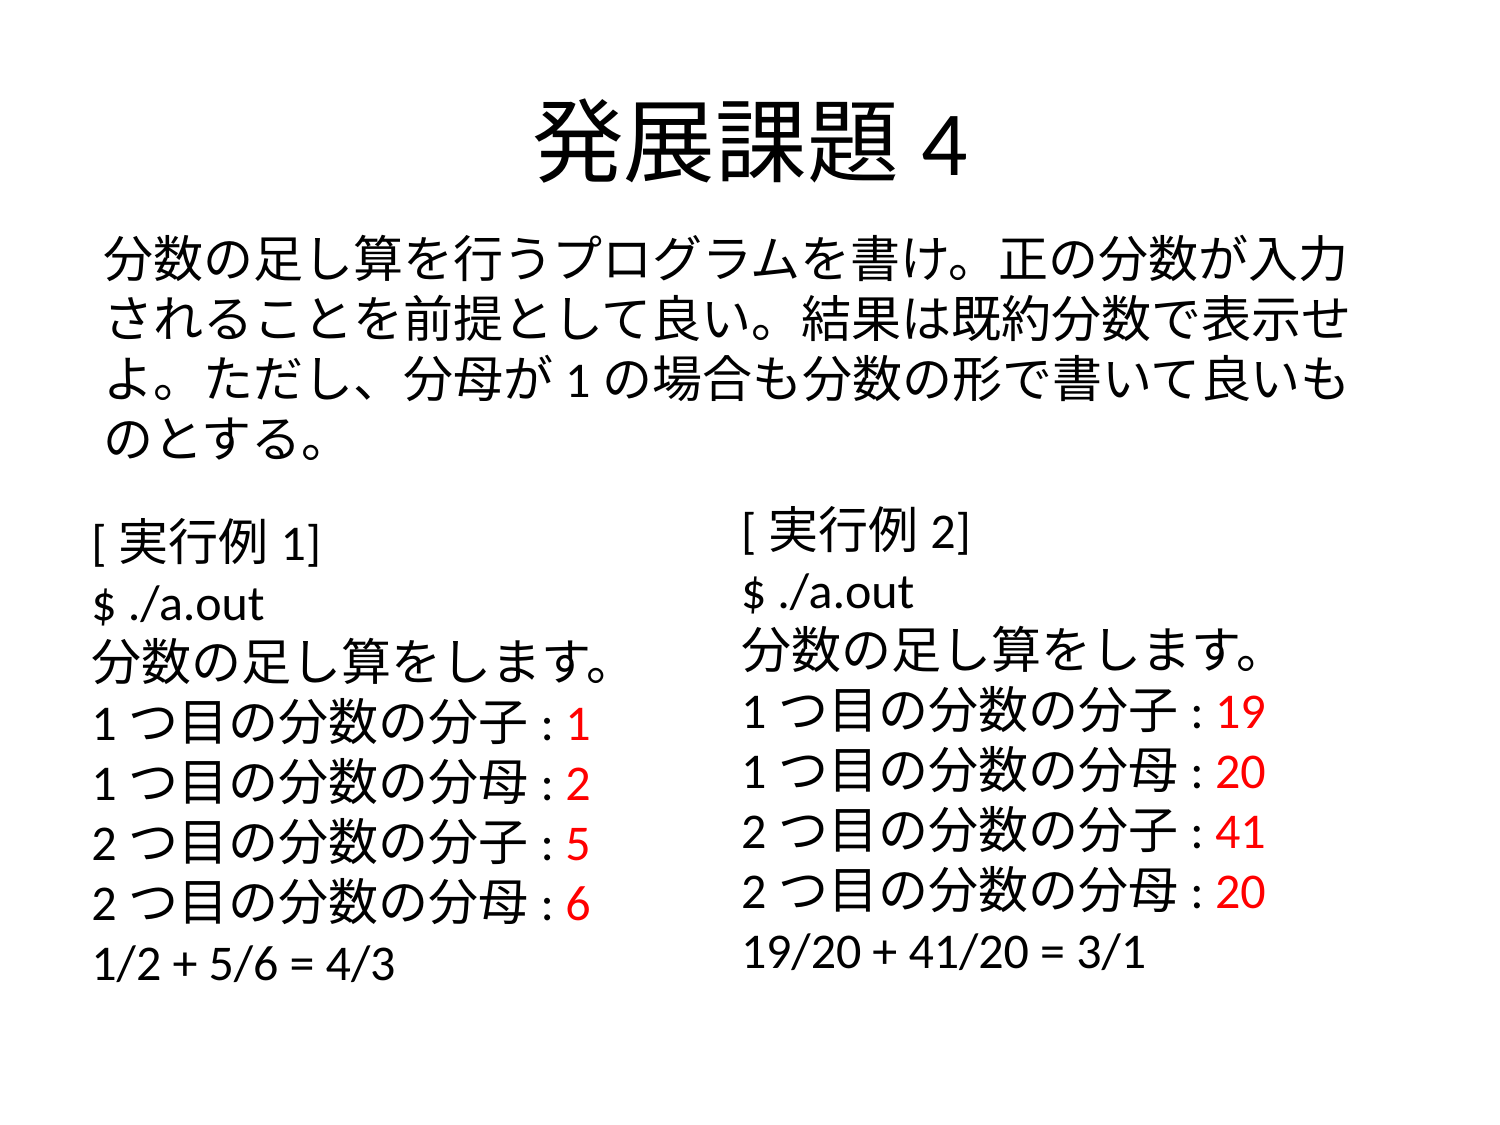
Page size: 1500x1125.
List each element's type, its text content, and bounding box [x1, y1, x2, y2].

text_box [実行例1] $ ./a.out 分数の足し算をします。 1つ目の分数の分子: 1 1つ目の分数の分母: 2 2つ目の分数の分子: 5 2つ目の分数の分母: 6 1/2 + 5/6 = 4/3 [76, 503, 680, 999]
text_box [実行例2] $ ./a.out 分数の足し算をします。 1つ目の分数の分子: 19 1つ目の分数の分母: 20 2つ目の分数の分子: 41 2つ目の分数の分母: 20 19/20 + 41/20 = 3/1 [726, 491, 1353, 987]
text_box 分数の足し算を行うプログラムを書け。正の分数が入力されることを前提として良い。結果は既約分数で表示せよ。ただし、分母が1の場合も分数の形で書いて良いものとする。 [88, 219, 1400, 475]
title 発展課題4 [75, 45, 1425, 233]
